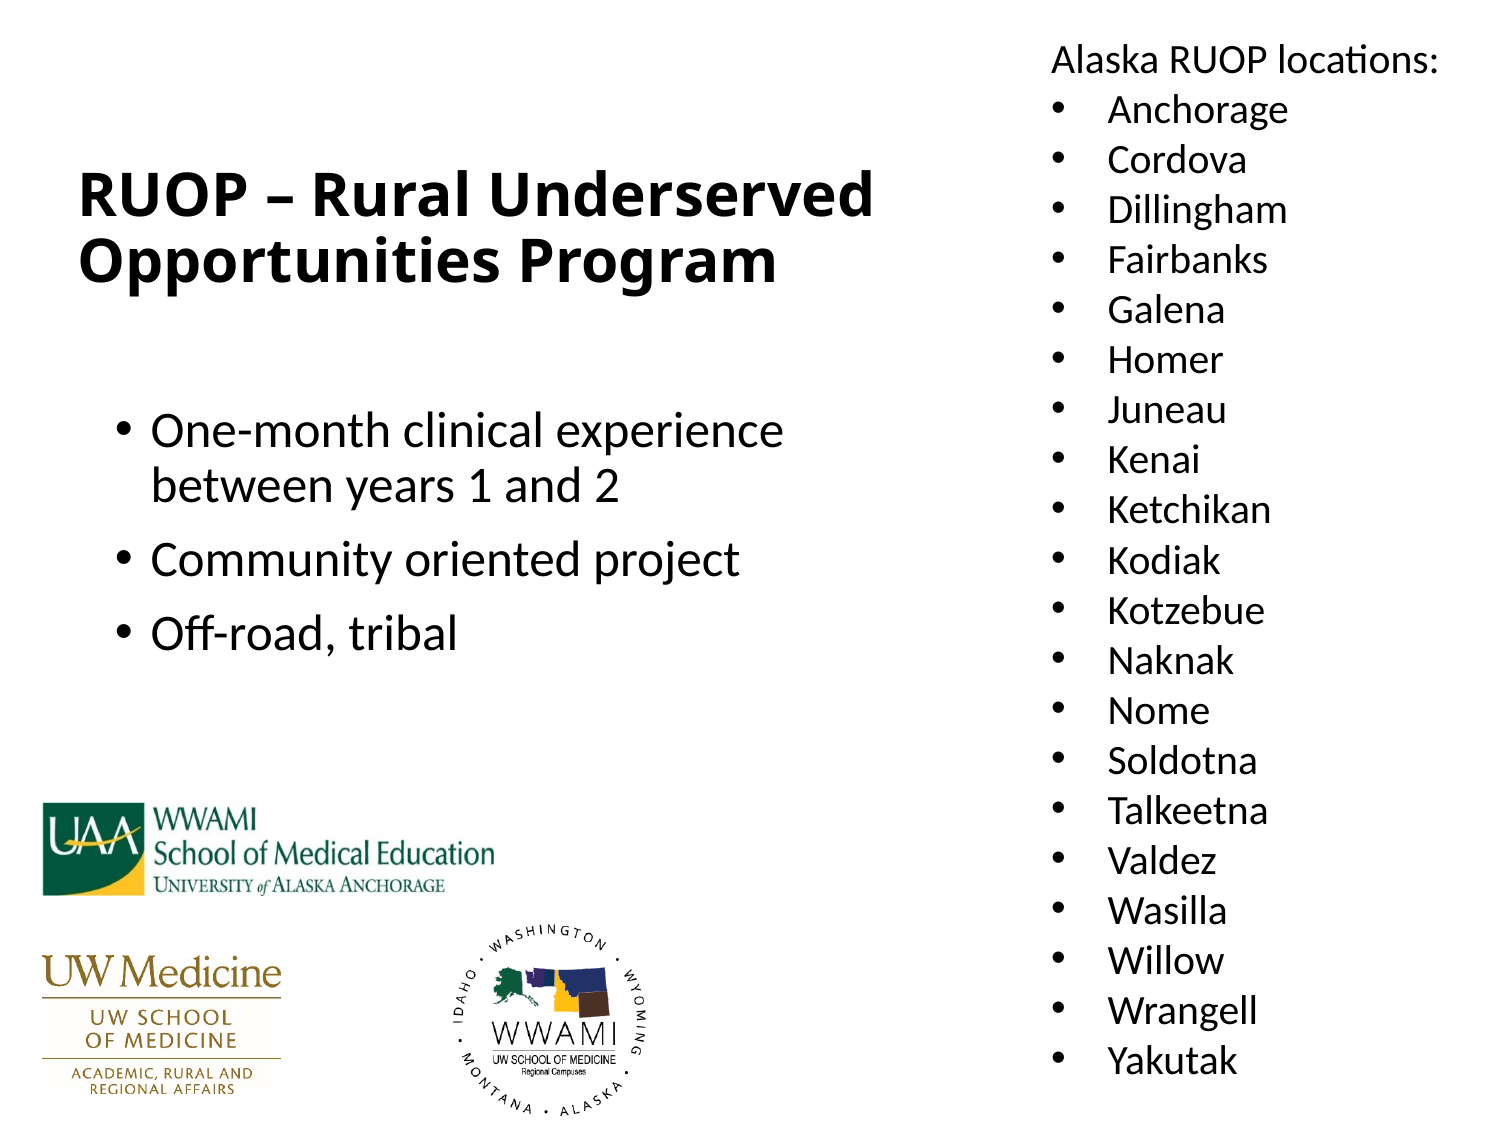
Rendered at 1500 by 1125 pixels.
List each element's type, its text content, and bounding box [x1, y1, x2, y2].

text_box Alaska RUOP locations: Anchorage Cordova Dillingham Fairbanks Galena Homer Juneau Kenai Ketchikan Kodiak Kotzebue Naknak Nome Soldotna Talkeetna Valdez Wasilla Willow Wrangell Yakutak [1036, 24, 1456, 1090]
picture [453, 924, 646, 1116]
title RUOP – Rural Underserved Opportunities Program [62, 91, 1036, 369]
list One-month clinical experience between years 1 and 2 Community oriented project Off-road, tribal [99, 335, 935, 672]
picture [42, 802, 494, 896]
picture [42, 955, 281, 1094]
